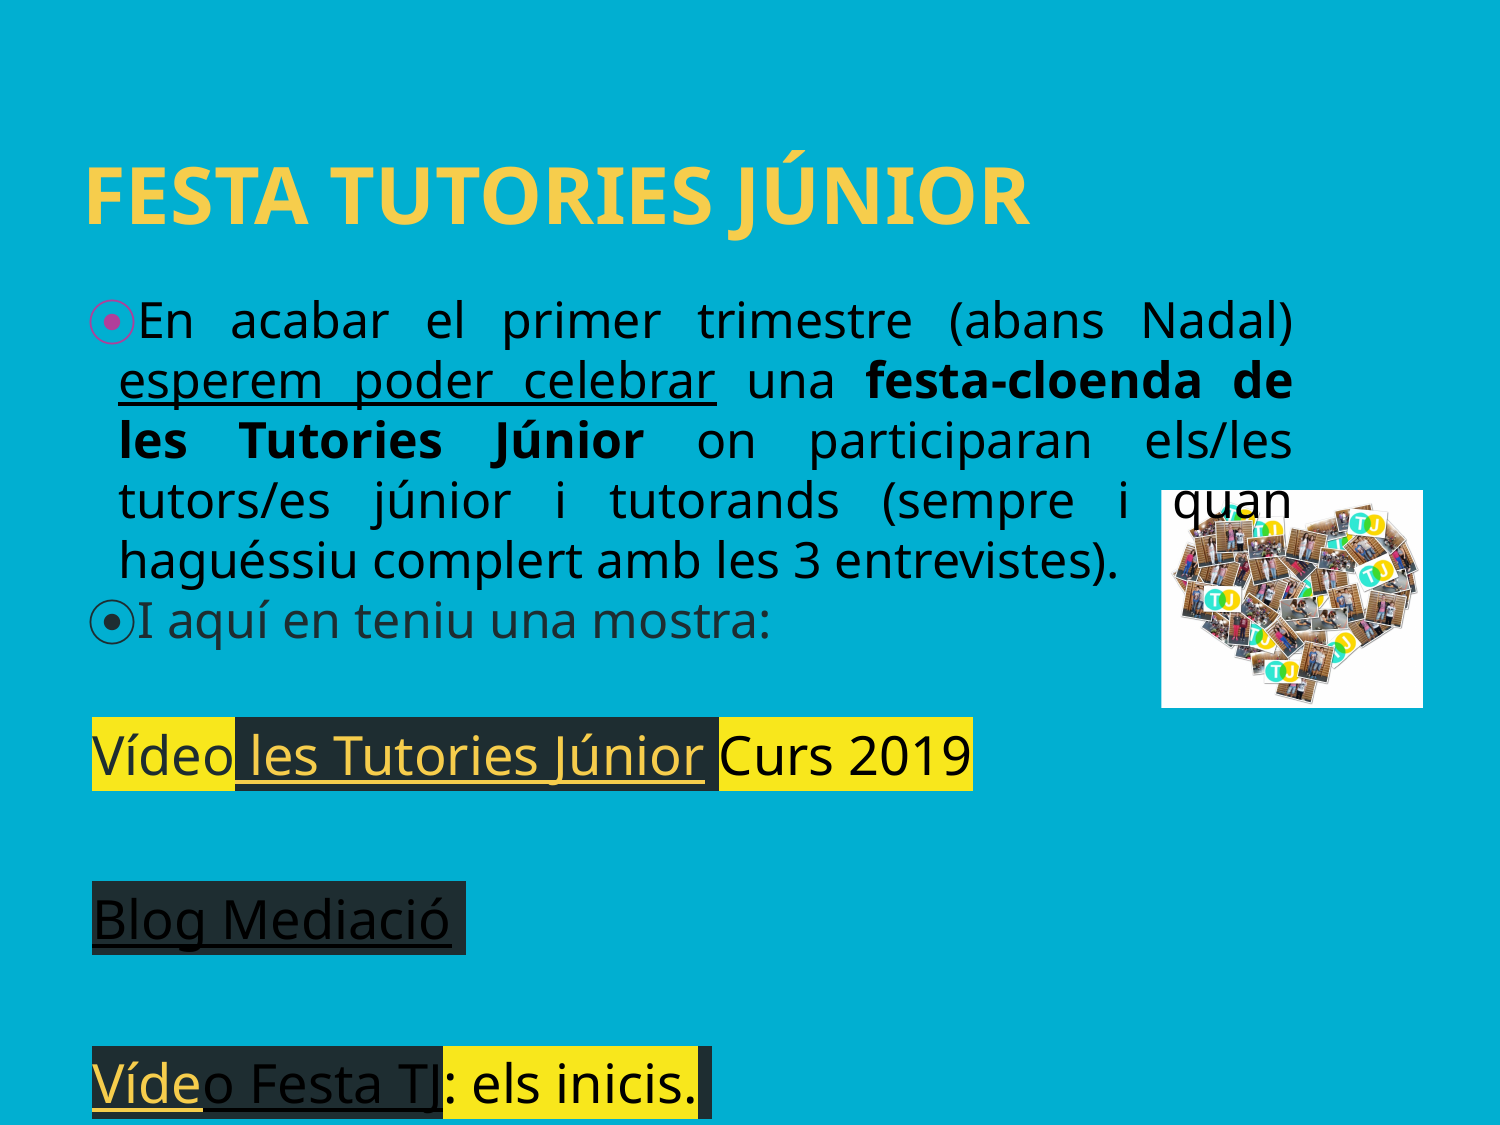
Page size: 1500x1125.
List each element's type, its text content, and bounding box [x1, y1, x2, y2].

picture [1161, 490, 1424, 709]
list En acabar el primer trimestre (abans Nadal) esperem poder celebrar una festa-cloenda de les Tutories Júnior on participaran els/les tutors/es júnior i tutorands (sempre i quan haguéssiu complert amb les 3 entrevistes). I aquí en teniu una mostra: Vídeo les Tutories Júnior Curs 2019 Blog Mediació Vídeo Festa TJ: els inicis. [58, 281, 1310, 1095]
title FESTA TUTORIES JÚNIOR [75, 52, 1263, 240]
